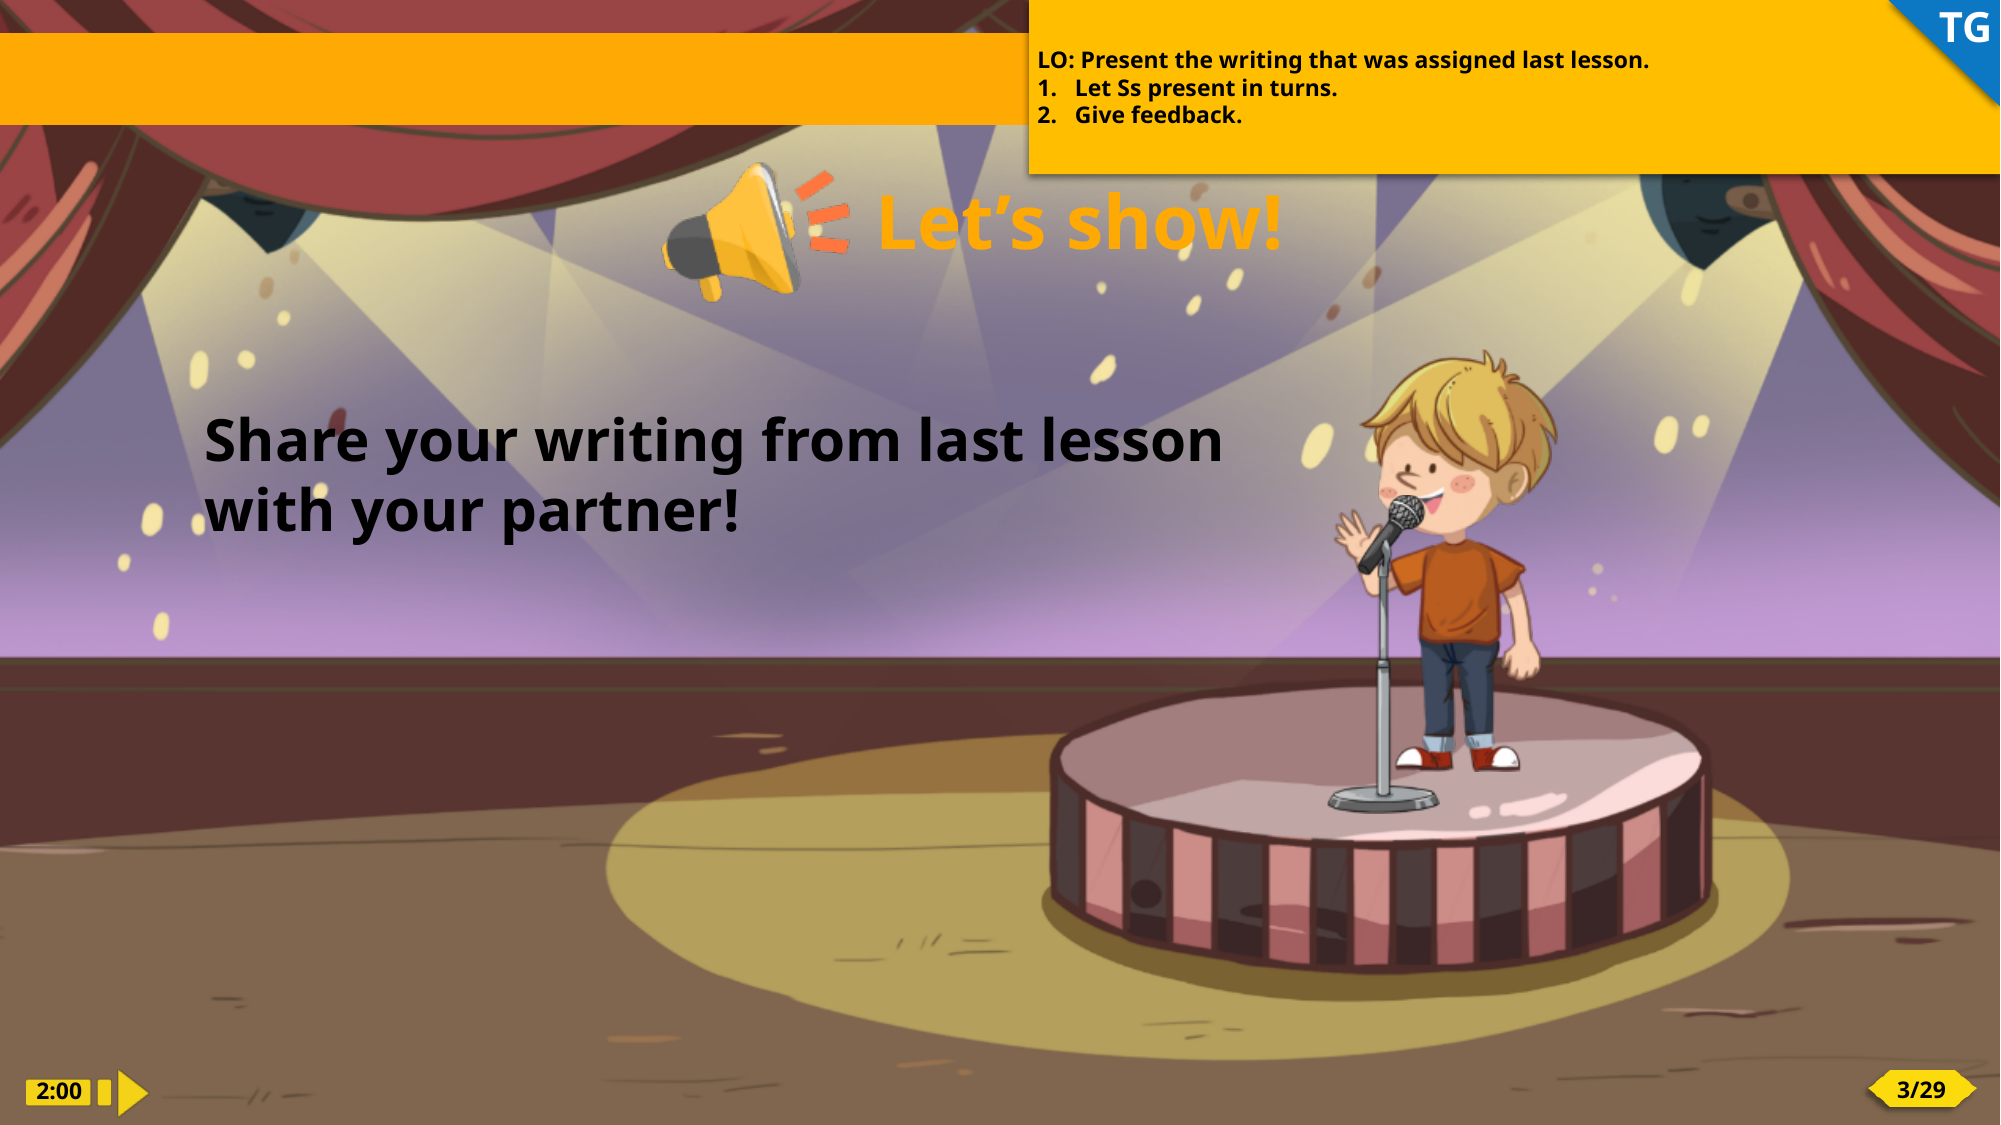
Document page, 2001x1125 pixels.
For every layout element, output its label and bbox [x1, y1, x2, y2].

picture [0, 0, 2000, 1125]
text_box [0, 1069, 150, 1119]
text_box [1029, 0, 2000, 175]
text_box [1839, 1066, 2000, 1118]
text_box [1874, 0, 2000, 107]
